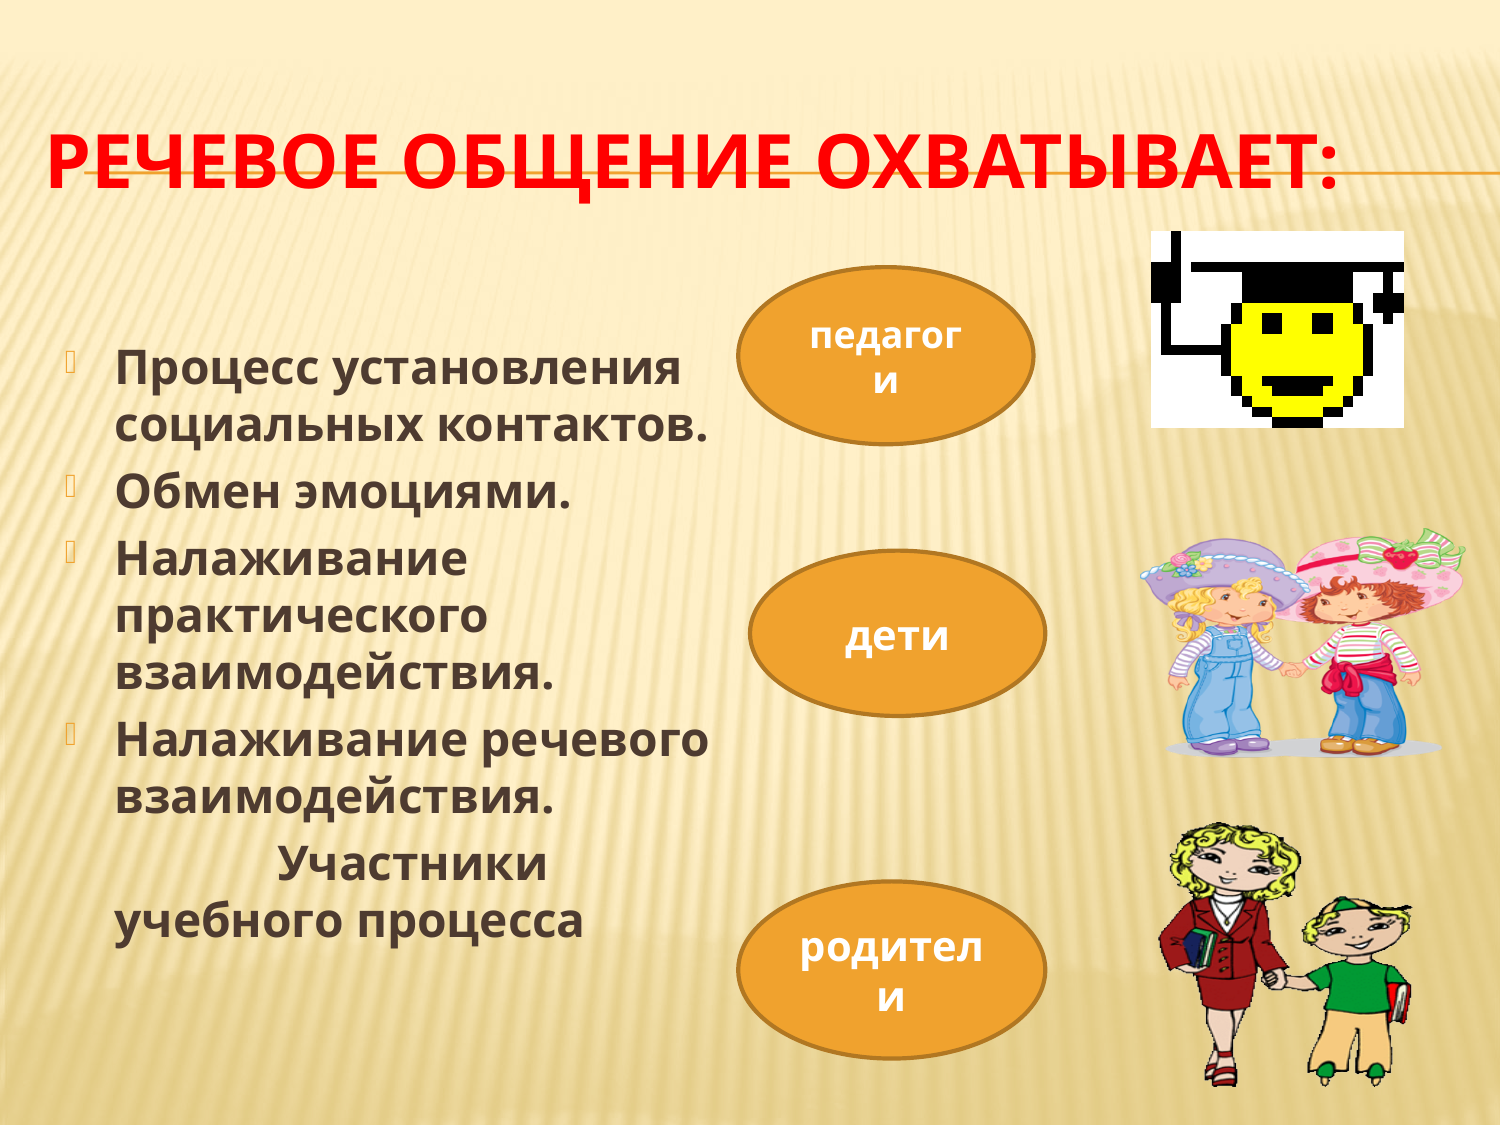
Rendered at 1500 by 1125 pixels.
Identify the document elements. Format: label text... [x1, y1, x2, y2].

picture [1151, 822, 1417, 1088]
list Процесс установления социальных контактов. Обмен эмоциями. Налаживание практического взаимодействия. Налаживание речевого взаимодействия. Участники учебного процесса [50, 262, 738, 1038]
title Речевое общение охватывает: [29, 90, 1455, 228]
picture [1151, 231, 1404, 428]
text_box педагоги [736, 265, 1036, 447]
text_box родители [736, 879, 1048, 1061]
picture [1139, 526, 1467, 758]
text_box дети [747, 548, 1048, 719]
